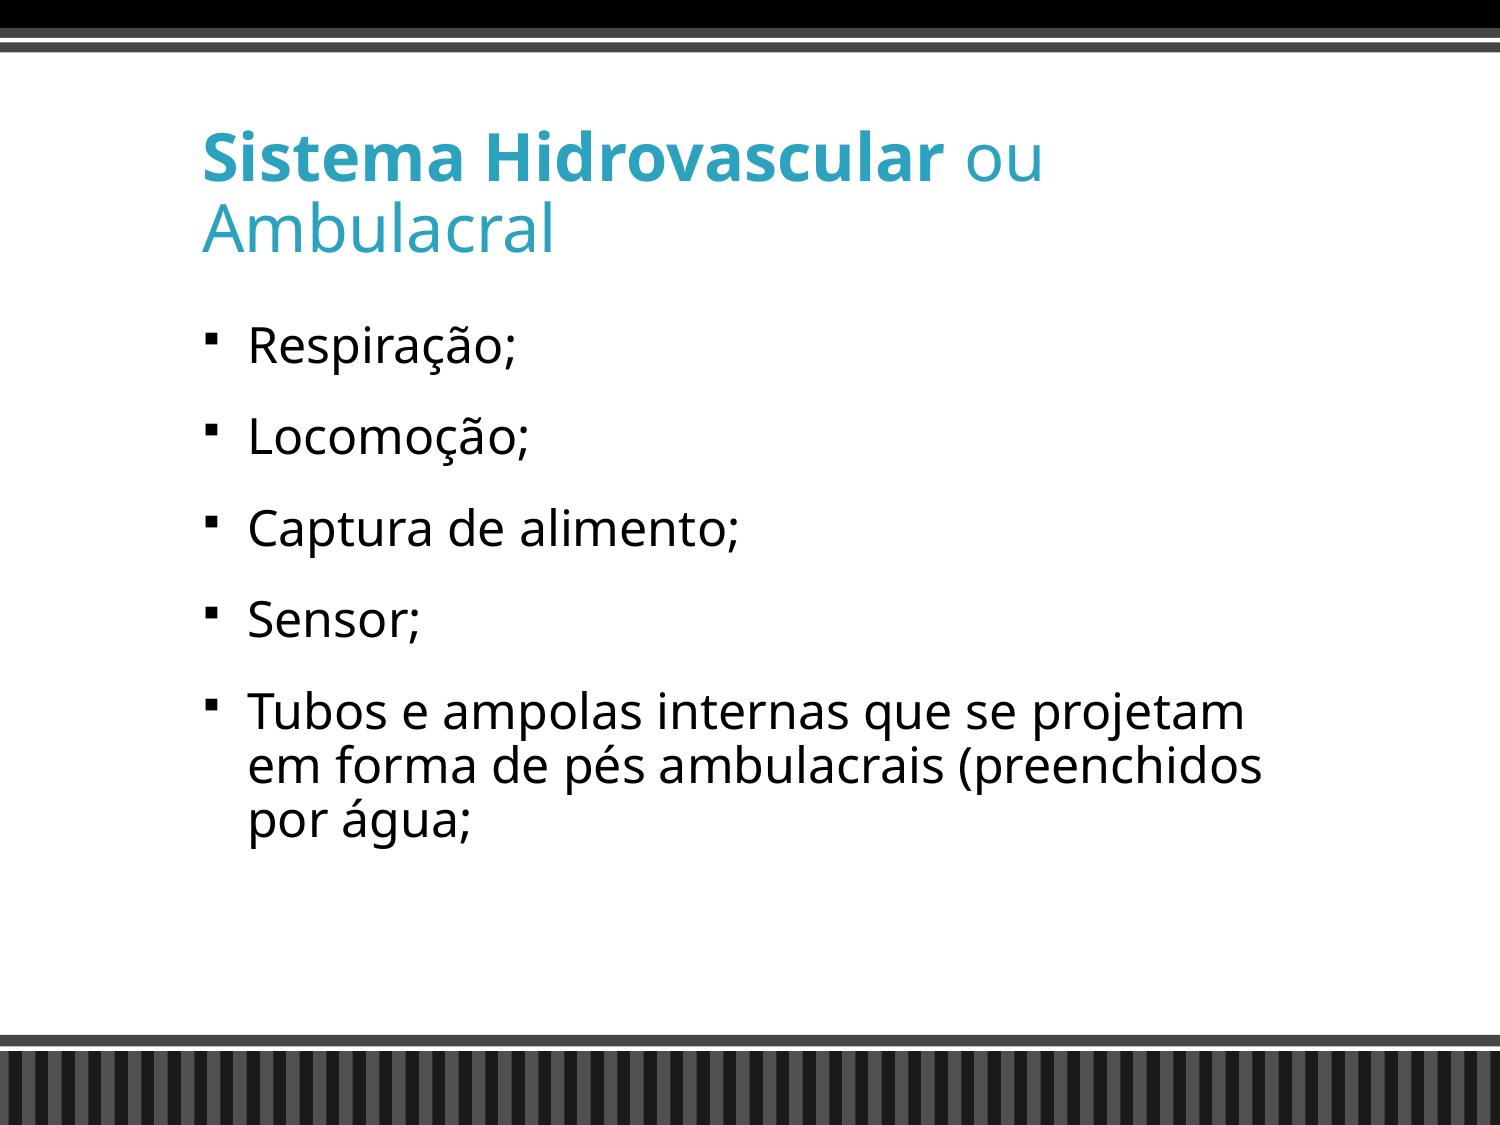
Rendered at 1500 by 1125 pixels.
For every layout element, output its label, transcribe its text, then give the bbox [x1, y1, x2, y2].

list Respiração; Locomoção; Captura de alimento; Sensor; Tubos e ampolas internas que se projetam em forma de pés ambulacrais (preenchidos por água; [187, 312, 1313, 988]
title Sistema Hidrovascular ou Ambulacral [187, 99, 1313, 275]
